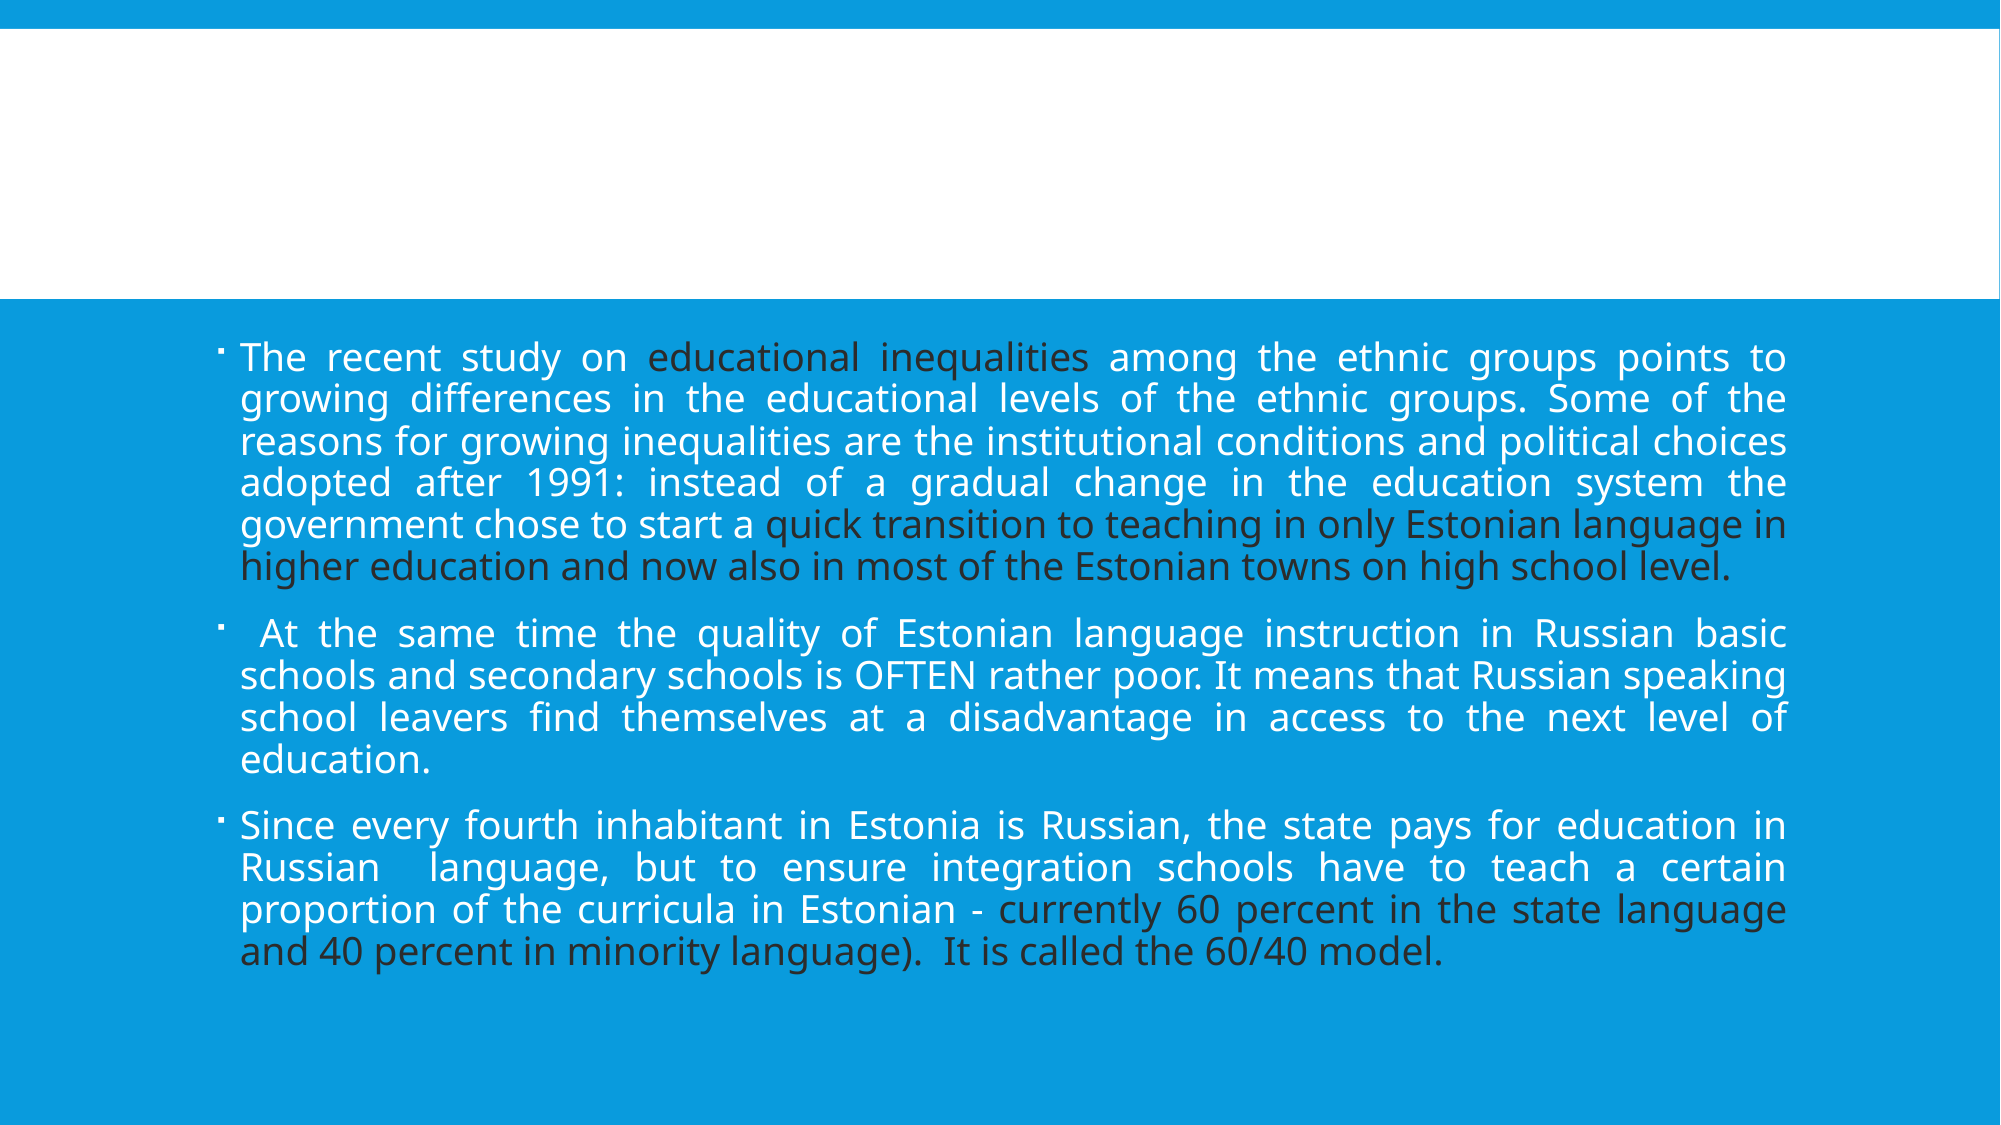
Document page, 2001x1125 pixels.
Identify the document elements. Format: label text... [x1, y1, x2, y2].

list The recent study on educational inequalities among the ethnic groups points to growing differences in the educational levels of the ethnic groups. Some of the reasons for growing inequalities are the institutional conditions and political choices adopted after 1991: instead of a gradual change in the education system the government chose to start a quick transition to teaching in only Estonian language in higher education and now also in most of the Estonian towns on high school level. At the same time the quality of Estonian language instruction in Russian basic schools and secondary schools is OFTEN rather poor. It means that Russian speaking school leavers find themselves at a disadvantage in access to the next level of education. Since every fourth inhabitant in Estonia is Russian, the state pays for education in Russian language, but to ensure integration schools have to teach a certain proportion of the curricula in Estonian - currently 60 percent in the state language and 40 percent in minority language). It is called the 60/40 model. [197, 329, 1803, 1020]
